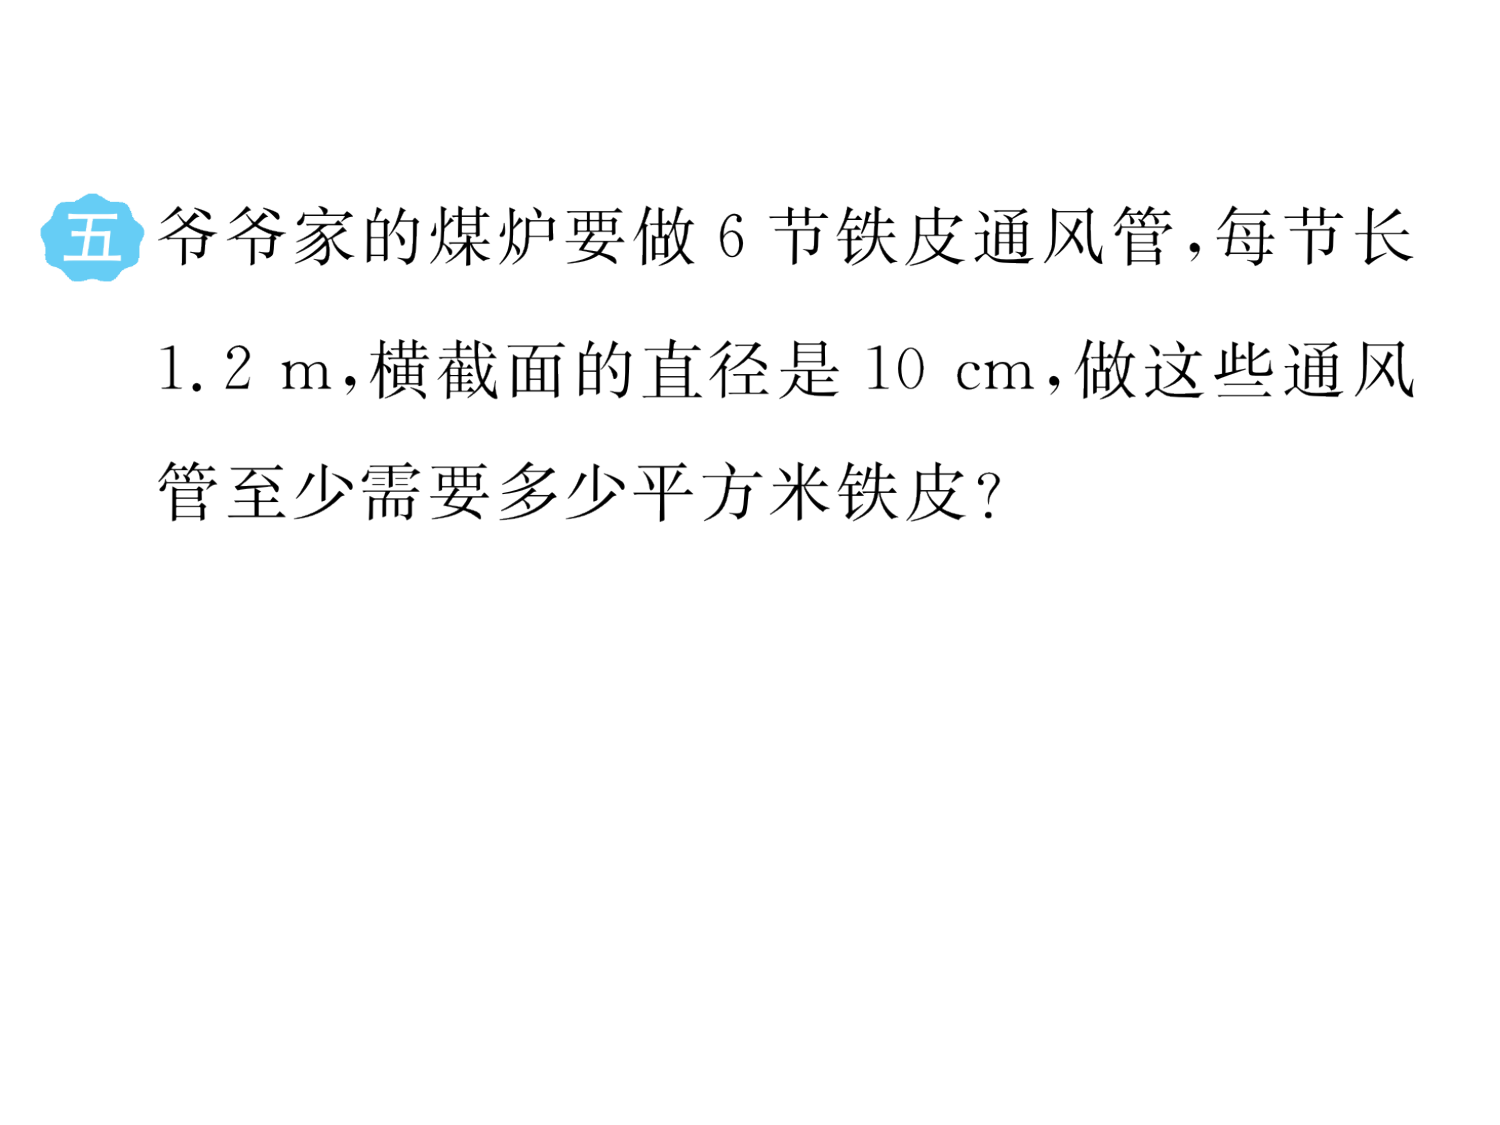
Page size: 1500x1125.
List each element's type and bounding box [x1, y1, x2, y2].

picture [35, 177, 1453, 1044]
